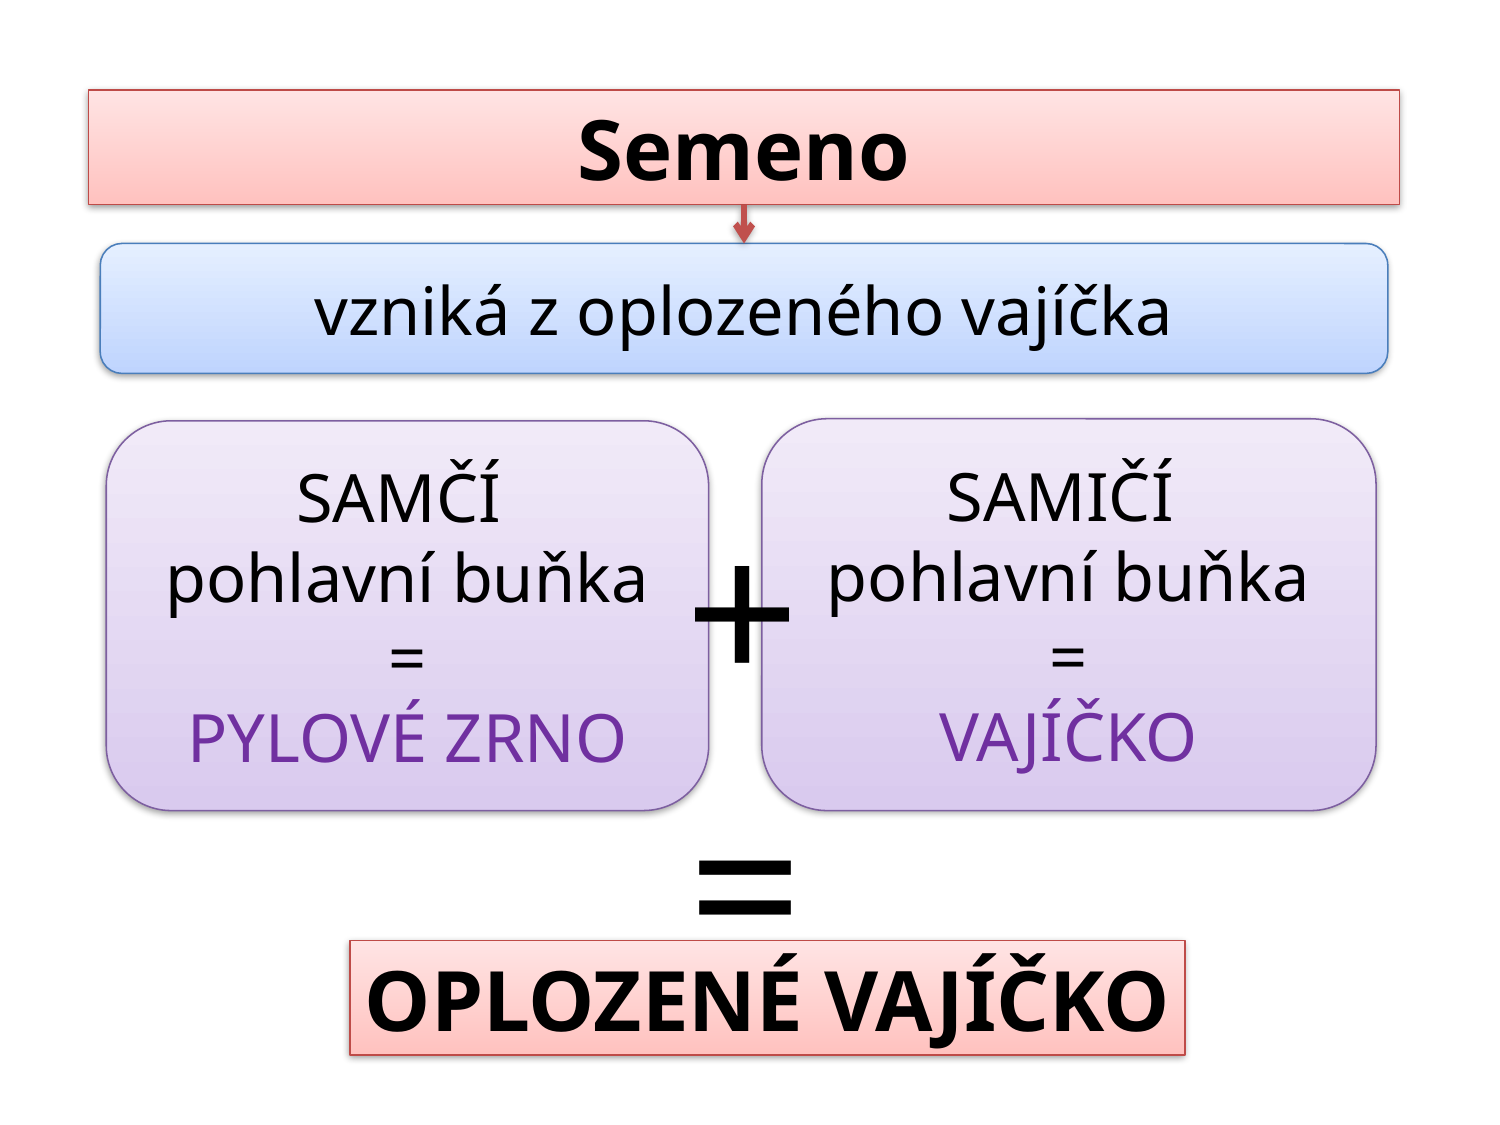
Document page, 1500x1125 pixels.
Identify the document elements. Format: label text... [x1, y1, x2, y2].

text_box vzniká z oplozeného vajíčka [99, 242, 1389, 375]
text_box SAMIČÍ pohlavní buňka = VAJÍČKO [760, 417, 1377, 812]
text_box = [673, 751, 818, 1007]
text_box OPLOZENÉ VAJÍČKO [349, 940, 1186, 1056]
text_box SAMČÍ pohlavní buňka = PYLOVÉ ZRNO [105, 420, 710, 812]
text_box + [670, 477, 815, 733]
text_box Semeno [88, 89, 1400, 205]
